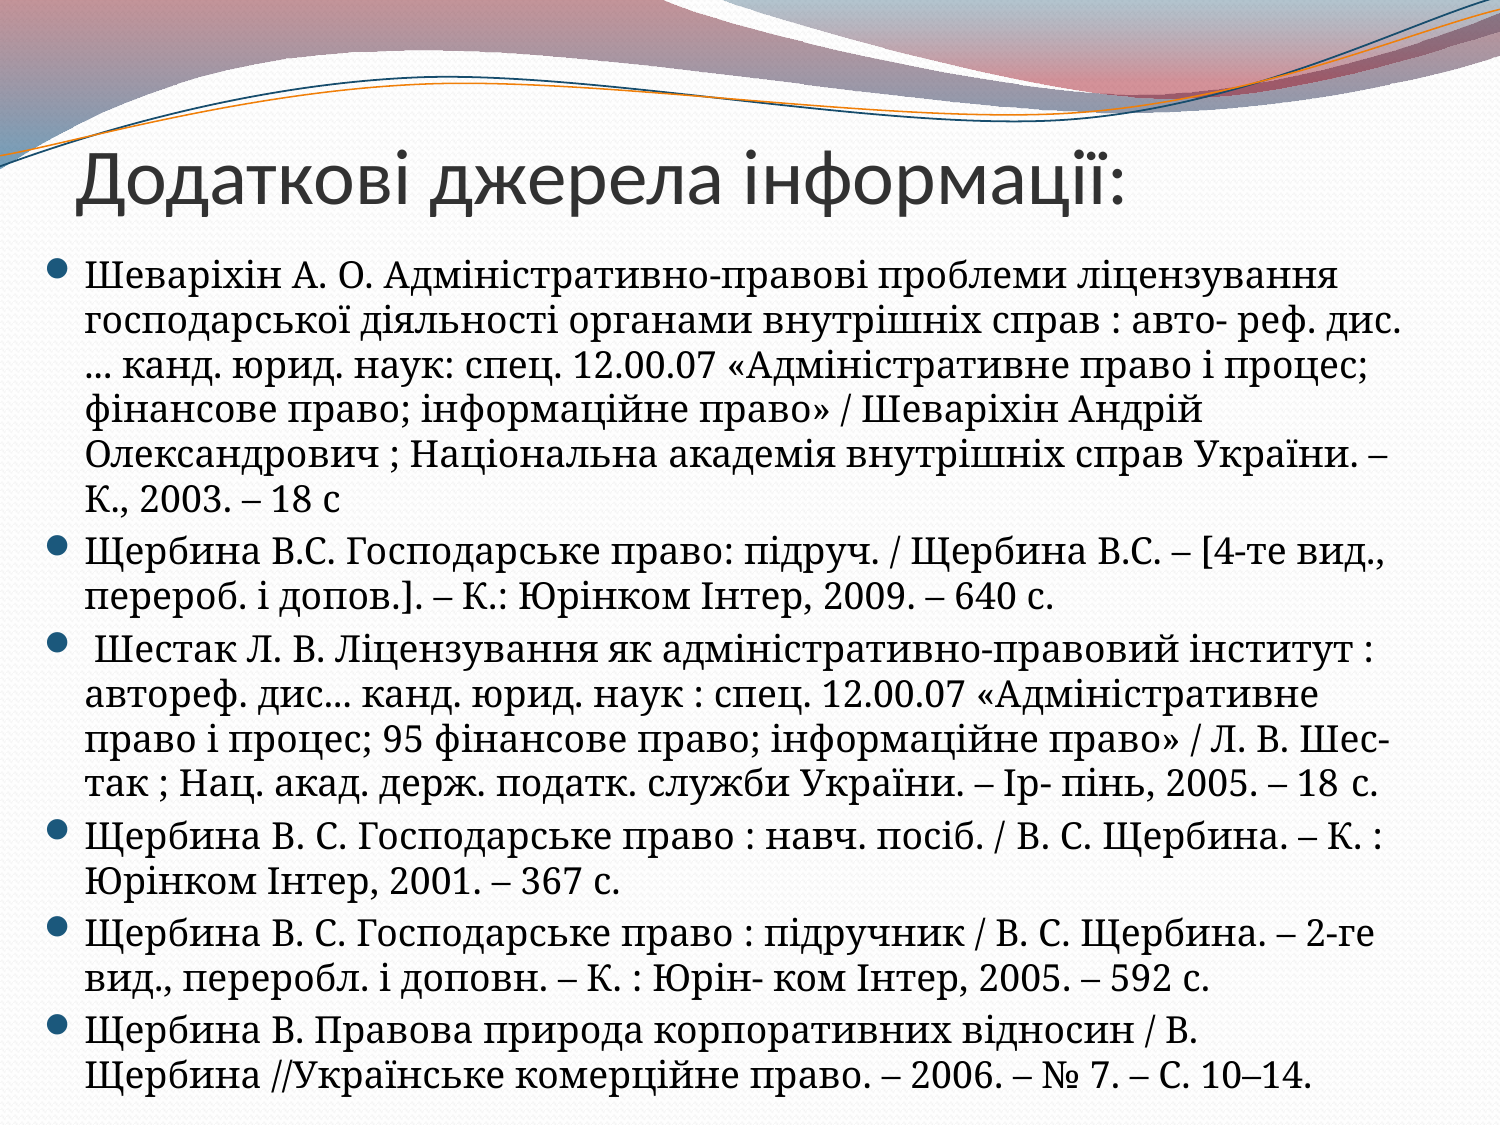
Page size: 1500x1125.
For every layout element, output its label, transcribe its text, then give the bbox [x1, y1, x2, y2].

list Шеваріхін А. О. Адміністративно-правові проблеми ліцензування господарської діяльності органами внутрішніх справ : авто- реф. дис. ... канд. юрид. наук: спец. 12.00.07 «Адміністративне право і процес; фінансове право; інформаційне право» / Шеваріхін Андрій Олександрович ; Національна академія внутрішніх справ України. – К., 2003. – 18 с Щербина В.С. Господарське право: підруч. / Щербина В.С. – [4-те вид., перероб. і допов.]. – К.: Юрінком Інтер, 2009. – 640 с. Шестак Л. В. Ліцензування як адміністративно-правовий інститут : автореф. дис... канд. юрид. наук : спец. 12.00.07 «Адміністративне право і процес; 95 фінансове право; інформаційне право» / Л. В. Шес- так ; Нац. акад. держ. податк. служби України. – Ір- пінь, 2005. – 18 c. Щербина B. C. Господарське право : навч. посіб. / B. C. Щербина. – К. : Юрінком Інтер, 2001. – 367 с. Щербина В. С. Господарське право : підручник / В. С. Щербина. – 2-ге вид., переробл. і доповн. – К. : Юрін- ком Інтер, 2005. – 592 с. Щербина В. Правова природа корпоративних відносин / В. Щербина //Українське комерційне право. – 2006. – № 7. – С. 10–14. [29, 243, 1425, 1125]
title Додаткові джерела інформації: [75, 115, 1425, 220]
